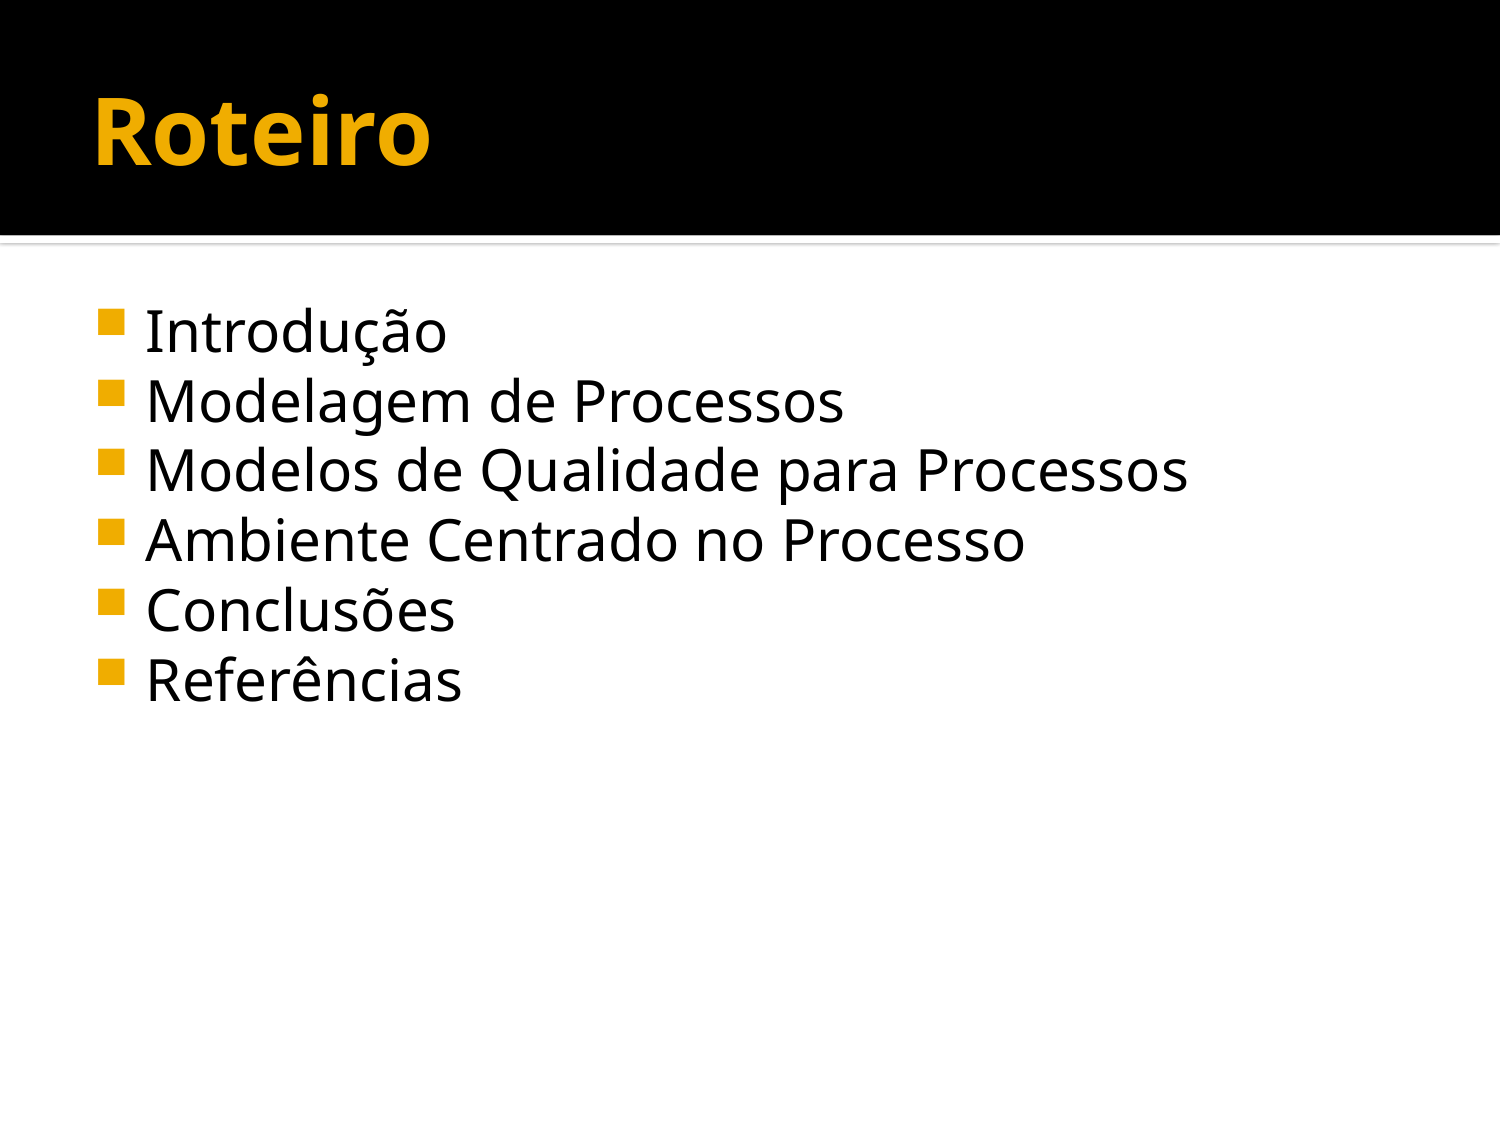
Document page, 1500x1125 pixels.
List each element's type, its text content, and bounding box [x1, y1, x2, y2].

list Introdução Modelagem de Processos Modelos de Qualidade para Processos Ambiente Centrado no Processo Conclusões Referências [64, 278, 1471, 1094]
title Roteiro [75, 25, 1425, 231]
